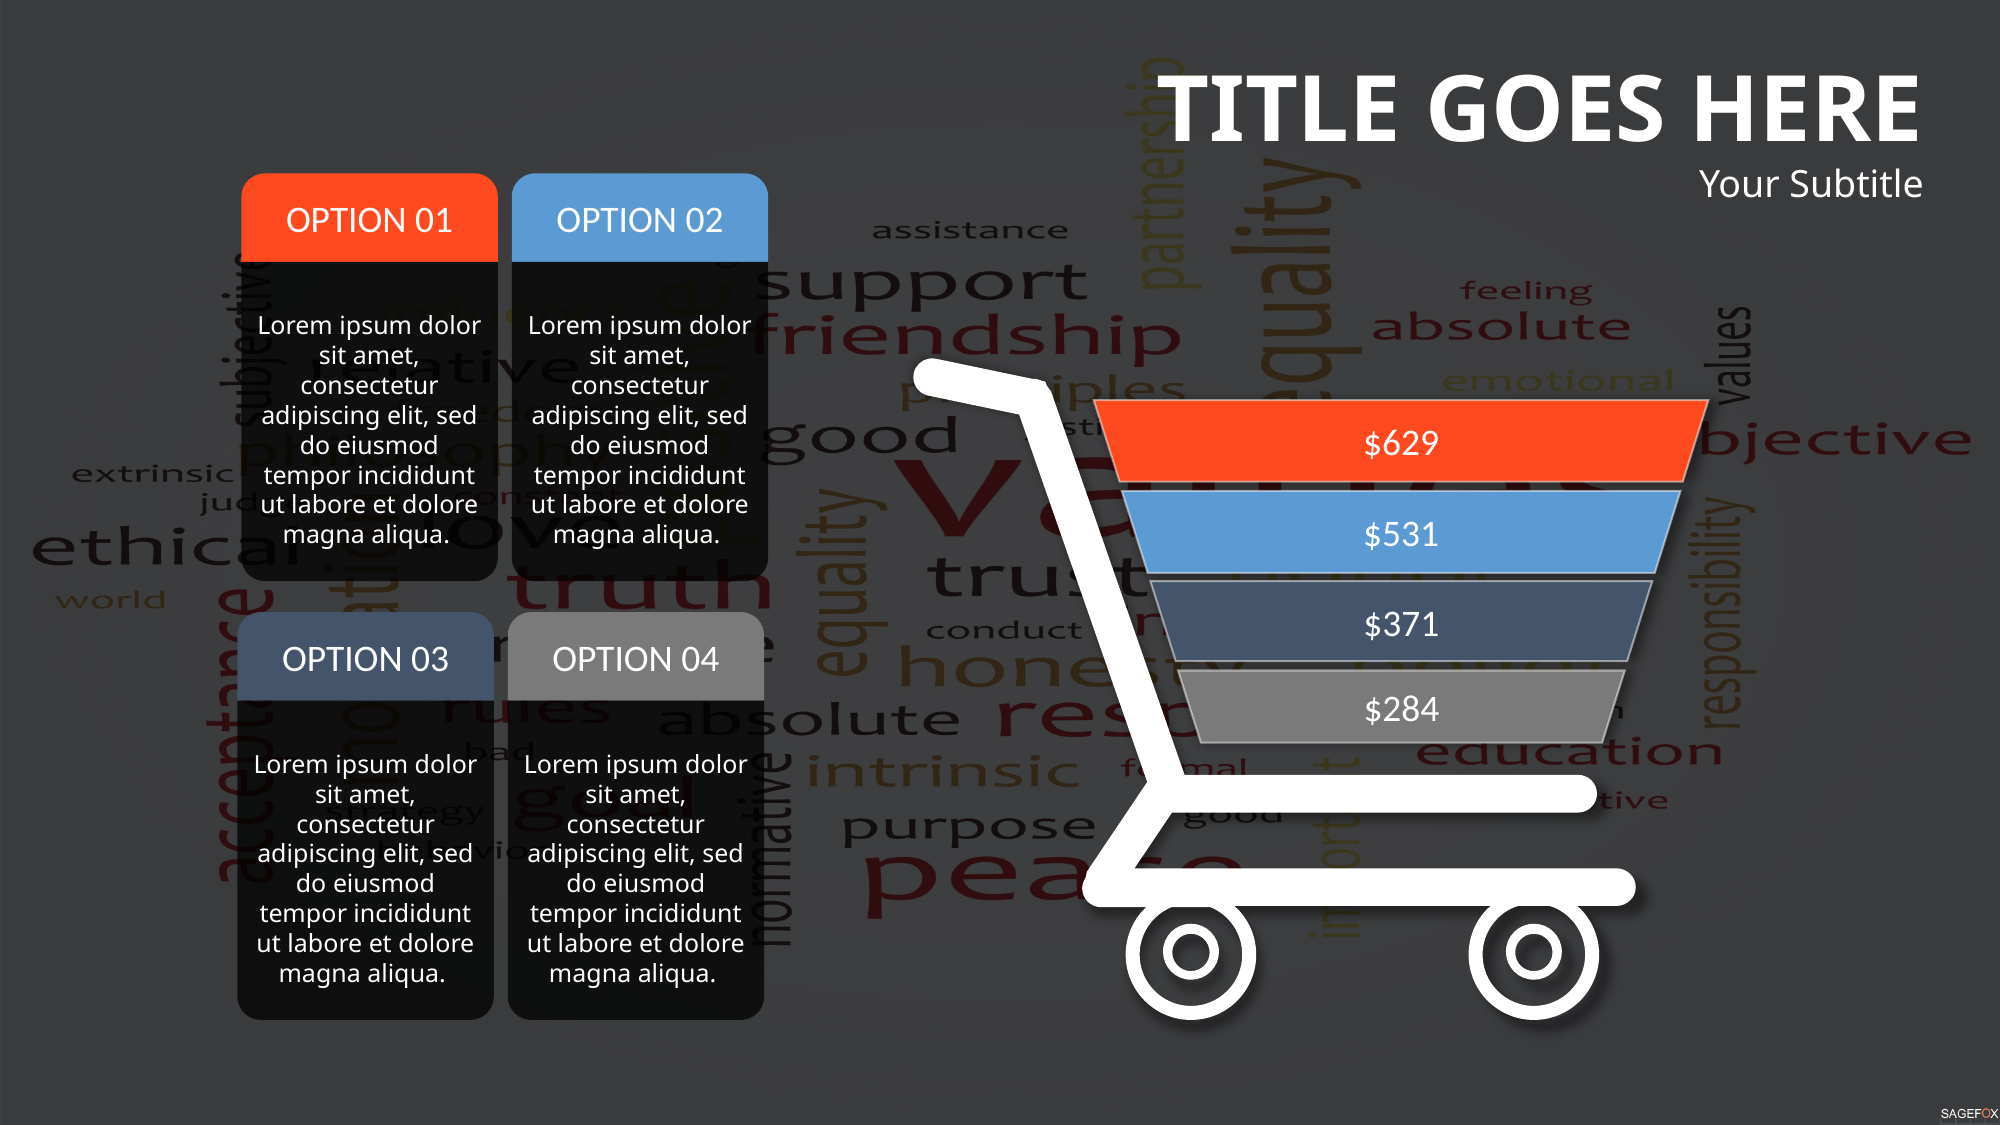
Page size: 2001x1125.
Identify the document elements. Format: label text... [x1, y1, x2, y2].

text_box $371 [1148, 580, 1654, 663]
text_box TITLE GOES HERE Your Subtitle [1035, 42, 1939, 212]
text_box OPTION 02 [510, 172, 770, 264]
text_box OPTION 04 [506, 611, 766, 702]
text_box $284 [1176, 669, 1627, 744]
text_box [237, 700, 494, 1020]
text_box $629 [1092, 399, 1710, 483]
text_box $531 [1120, 489, 1682, 574]
text_box OPTION 01 [240, 172, 499, 264]
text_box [511, 261, 769, 582]
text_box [241, 261, 498, 582]
text_box OPTION 03 [236, 611, 495, 702]
picture [1940, 0, 2001, 1125]
text_box [912, 357, 1637, 1021]
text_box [507, 700, 765, 1020]
